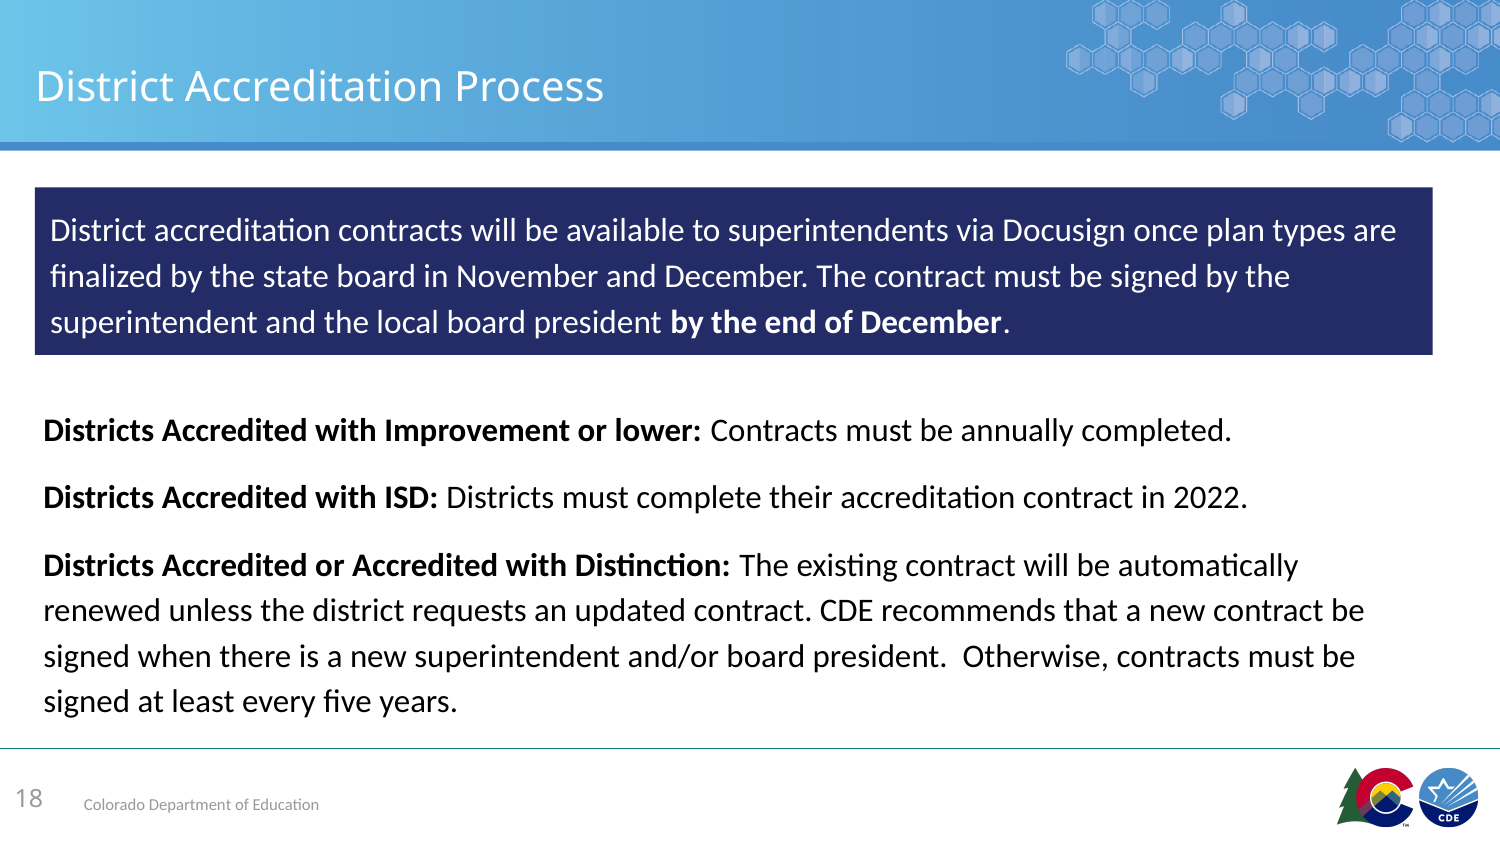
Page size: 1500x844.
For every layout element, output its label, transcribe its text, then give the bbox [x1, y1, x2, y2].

picture [0, 0, 1500, 151]
slide_number 18 [14, 767, 105, 832]
picture [1336, 767, 1479, 828]
text_box District accreditation contracts will be available to superintendents via Docusign once plan types are finalized by the state board in November and December. The contract must be signed by the superintendent and the local board president by the end of December. [34, 187, 1433, 355]
title District Accreditation Process [34, 37, 1433, 132]
list Districts Accredited with Improvement or lower: Contracts must be annually completed. Districts Accredited with ISD: Districts must complete their accreditation contract in 2022. Districts Accredited or Accredited with Distinction: The existing contract will be automatically renewed unless the district requests an updated contract. CDE recommends that a new contract be signed when there is a new superintendent and/or board president. Otherwise, contracts must be signed at least every five years. [43, 402, 1425, 721]
